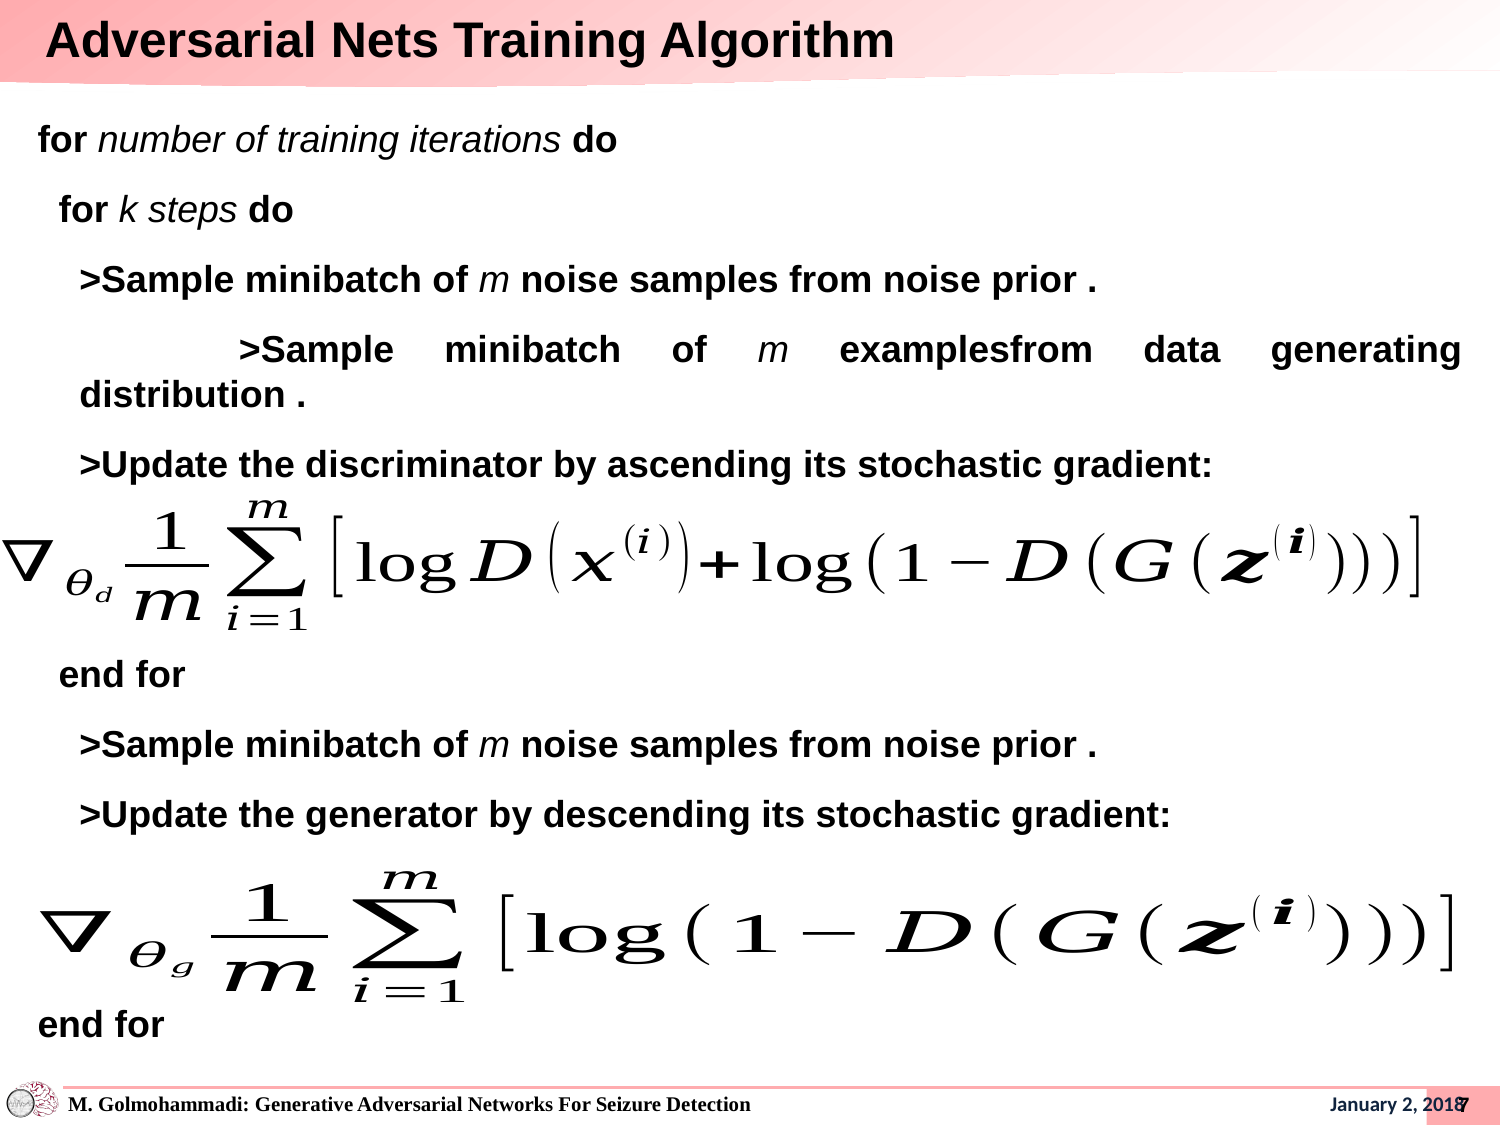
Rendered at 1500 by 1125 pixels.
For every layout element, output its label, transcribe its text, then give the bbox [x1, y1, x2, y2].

picture [6, 1081, 59, 1118]
text_box Adversarial Nets Training Algorithm [0, 0, 1500, 75]
